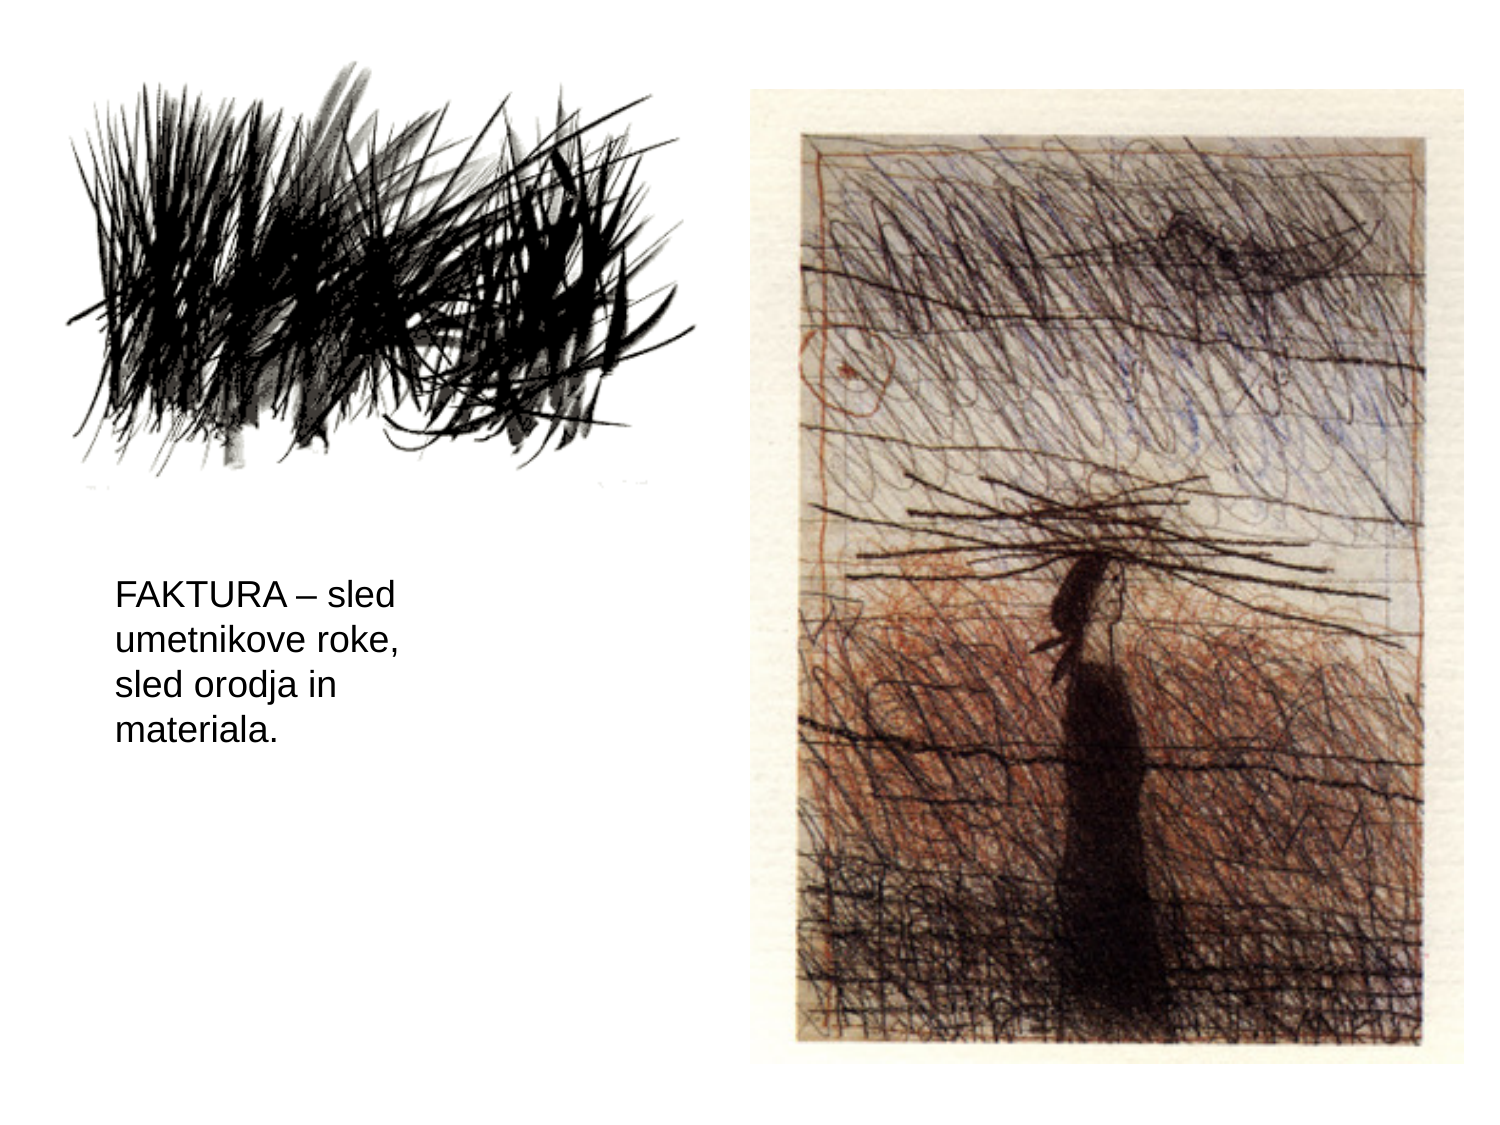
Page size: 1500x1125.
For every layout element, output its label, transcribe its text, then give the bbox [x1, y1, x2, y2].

text_box FAKTURA – sled umetnikove roke, sled orodja in materiala. [100, 562, 432, 758]
picture [749, 89, 1464, 1064]
picture [40, 54, 723, 496]
